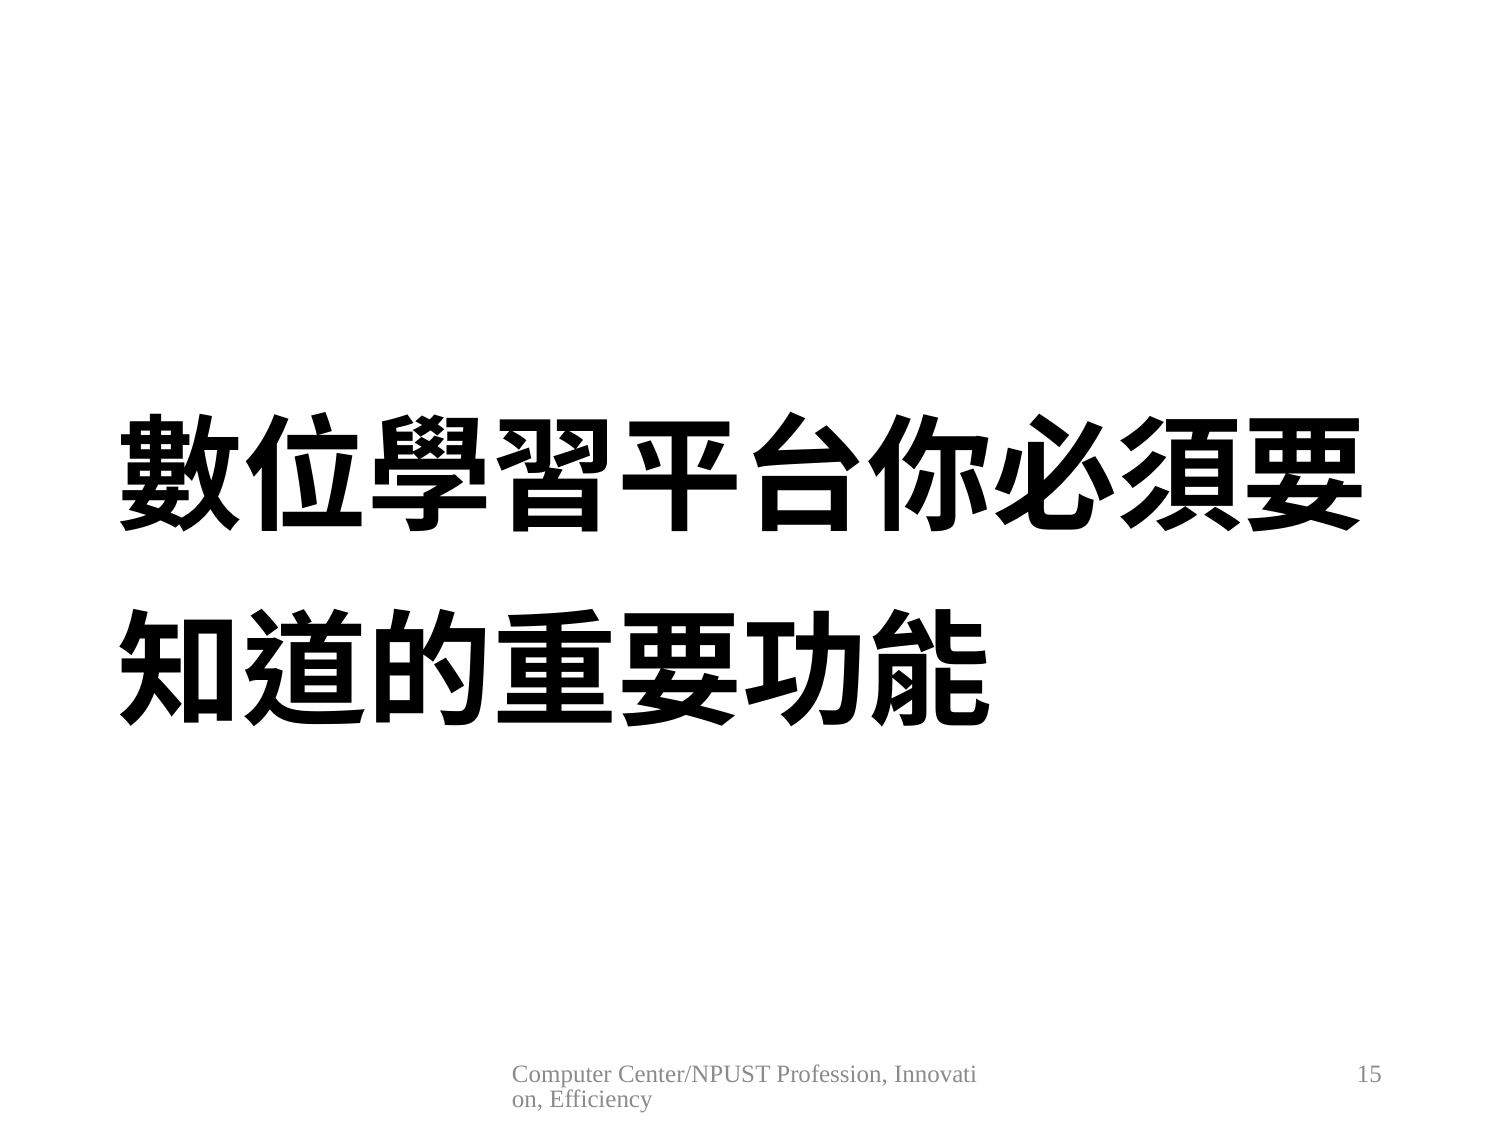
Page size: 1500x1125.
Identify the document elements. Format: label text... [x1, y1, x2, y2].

title 數位學習平台你必須要知道的重要功能 [102, 280, 1397, 749]
footer Computer Center/NPUST Profession, Innovation, Efficiency [496, 1042, 1004, 1103]
slide_number 15 [1059, 1042, 1397, 1103]
